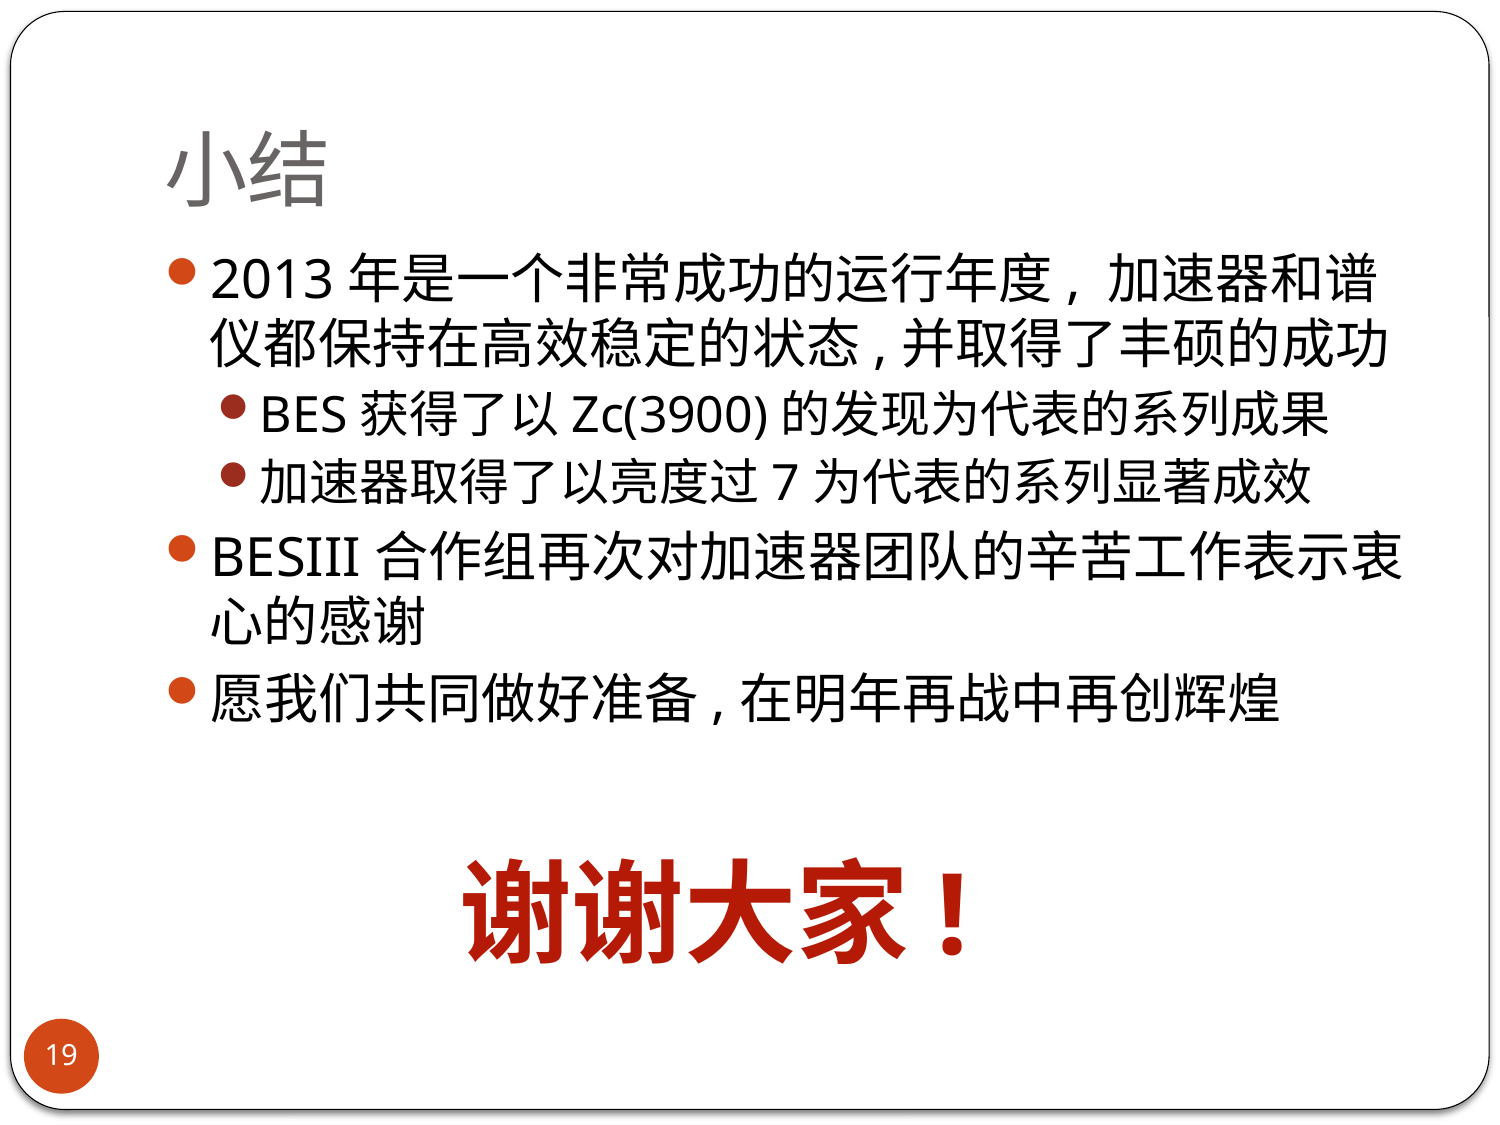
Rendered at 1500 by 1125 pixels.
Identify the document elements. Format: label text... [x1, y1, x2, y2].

text_box 谢谢大家! [444, 834, 984, 985]
title 小结 [150, 45, 1425, 233]
list 2013年是一个非常成功的运行年度, 加速器和谱仪都保持在高效稳定的状态,并取得了丰硕的成功 BES获得了以Zc(3900)的发现为代表的系列成果 加速器取得了以亮度过7为代表的系列显著成效 BESIII合作组再次对加速器团队的辛苦工作表示衷心的感谢 愿我们共同做好准备,在明年再战中再创辉煌 [150, 237, 1425, 764]
slide_number 19 [23, 1018, 99, 1094]
